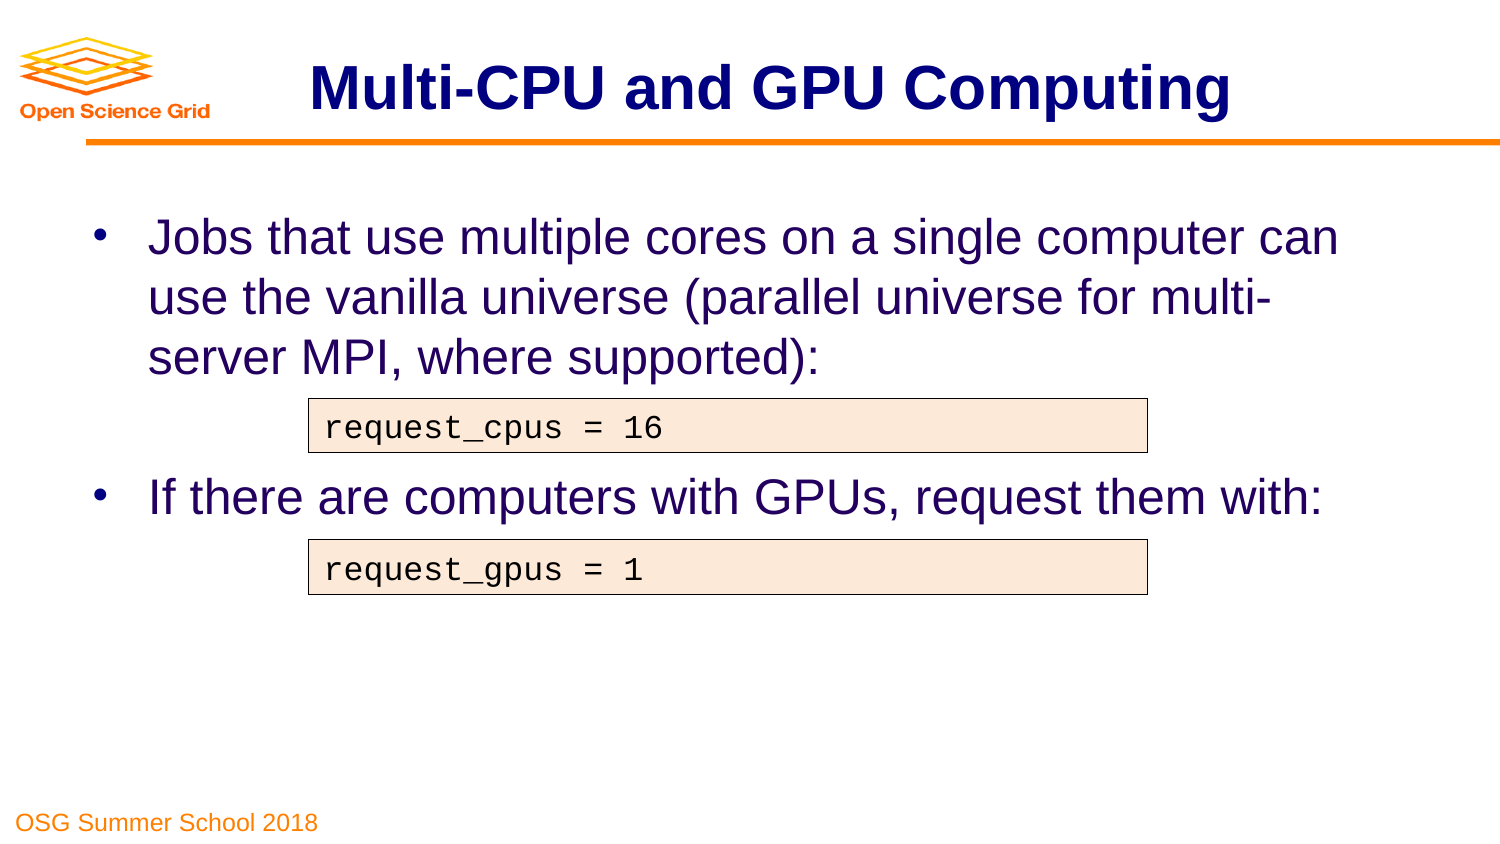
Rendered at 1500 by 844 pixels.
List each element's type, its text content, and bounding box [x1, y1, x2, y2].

picture [0, 20, 201, 134]
text_box request_cpus = 16 [308, 398, 1148, 453]
text_box request_gpus = 1 [308, 539, 1148, 595]
list Jobs that use multiple cores on a single computer can use the vanilla universe (parallel universe for multi-server MPI, where supported): If there are computers with GPUs, request them with: [76, 196, 1400, 754]
title Multi-CPU and GPU Computing [201, 14, 1342, 155]
